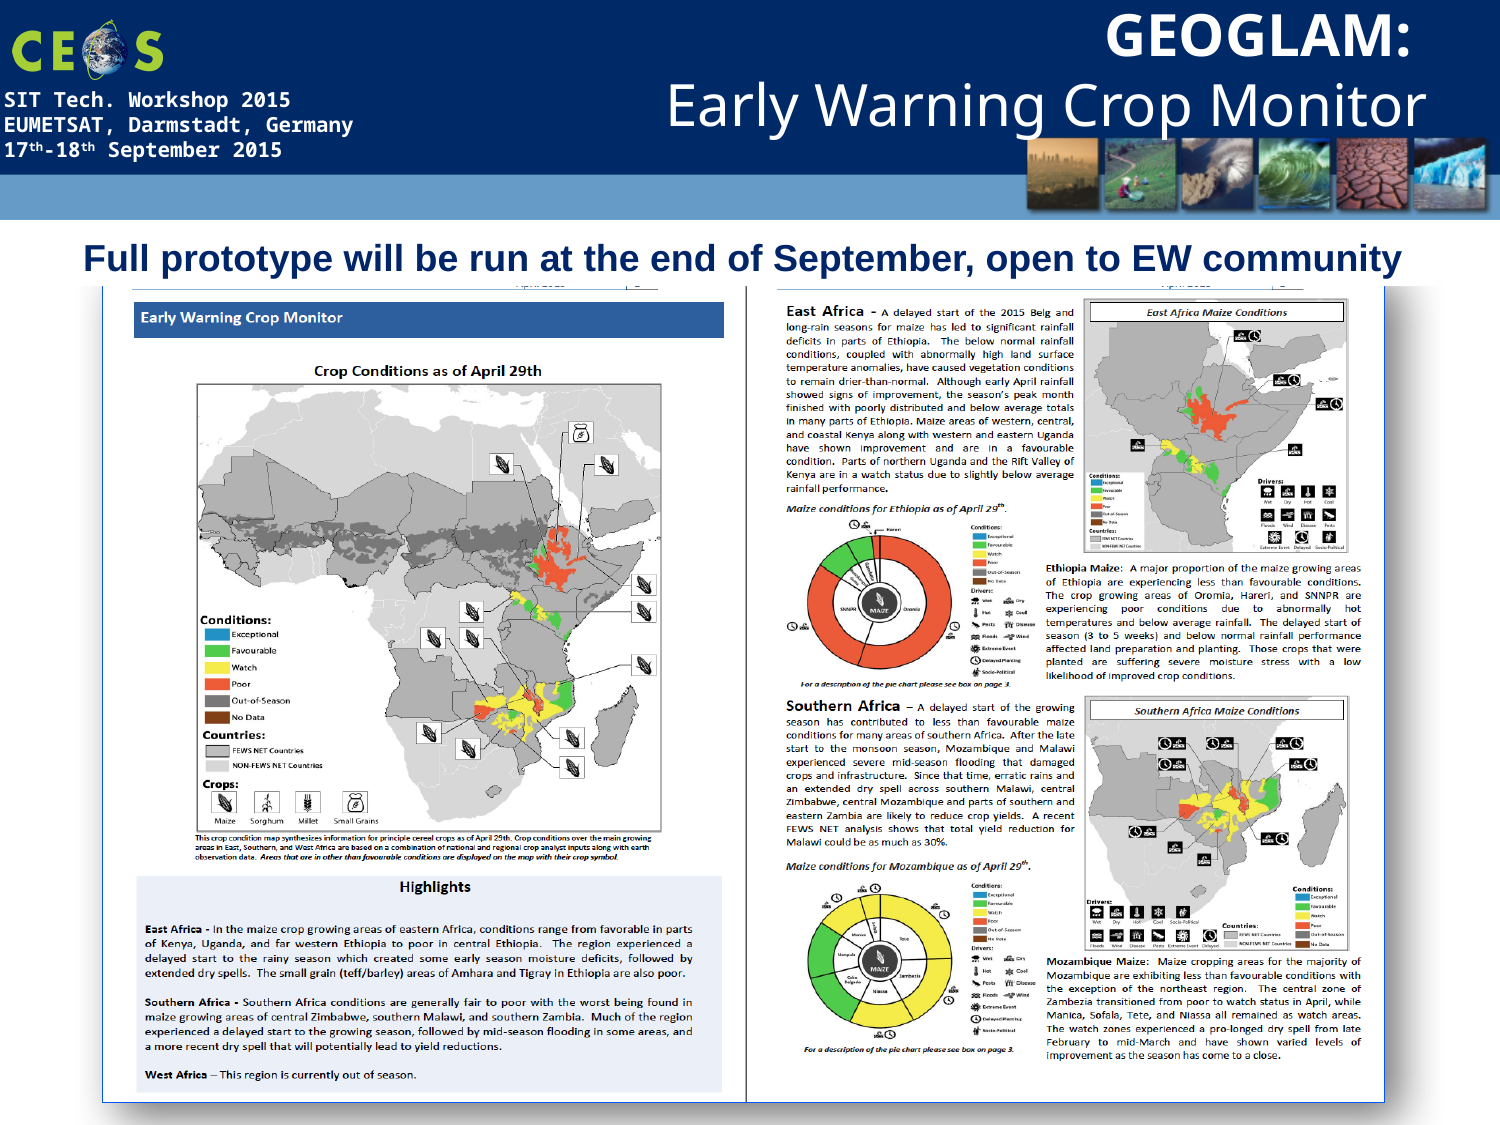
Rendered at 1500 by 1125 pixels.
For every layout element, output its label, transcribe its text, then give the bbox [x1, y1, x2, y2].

picture [0, 0, 1500, 220]
text_box GEOGLAM: Early Warning Crop Monitor [254, 18, 1443, 118]
text_box Full prototype will be run at the end of September, open to EW community [46, 226, 1442, 287]
picture [102, 268, 1386, 1103]
